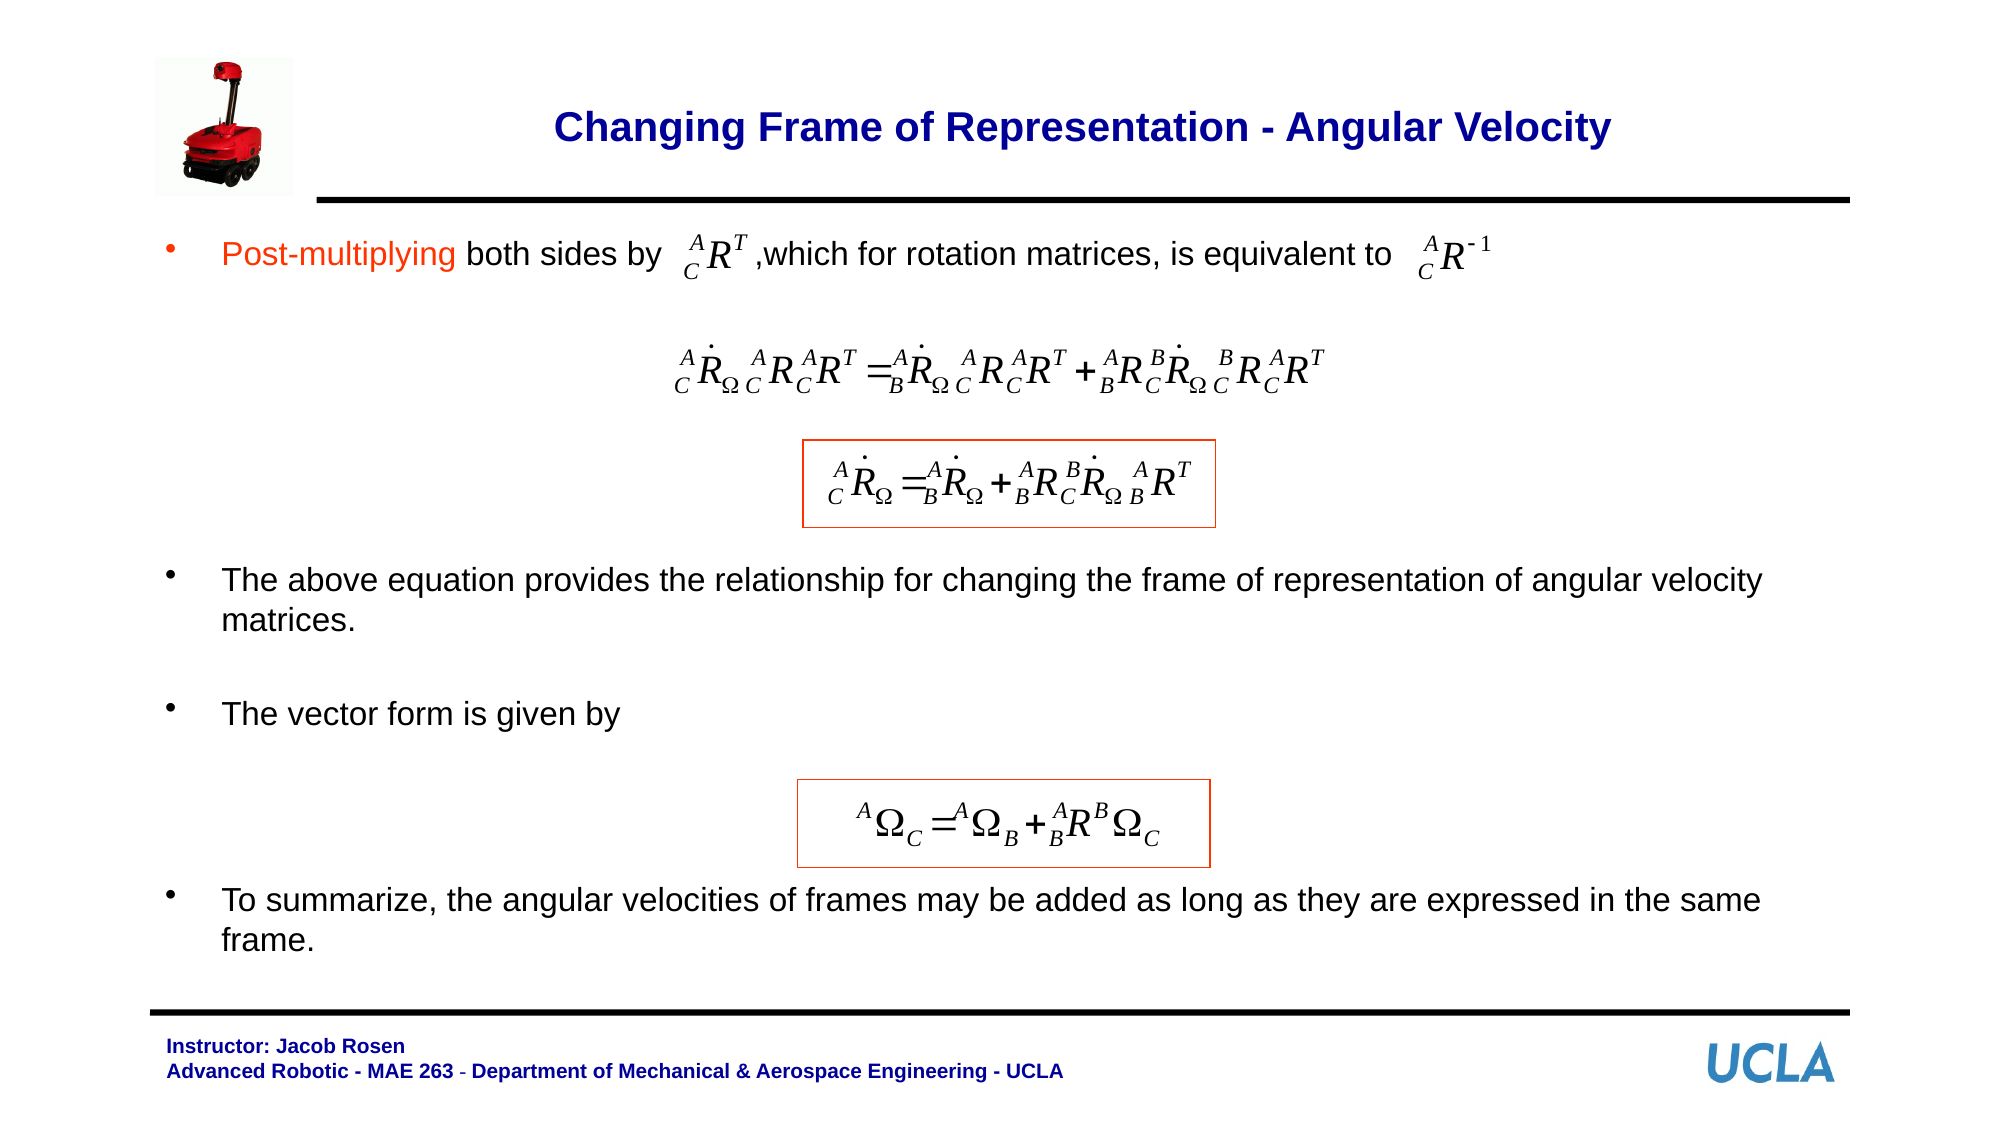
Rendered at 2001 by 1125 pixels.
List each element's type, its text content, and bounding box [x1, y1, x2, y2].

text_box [677, 224, 756, 290]
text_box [667, 340, 1333, 405]
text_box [1411, 225, 1500, 290]
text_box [848, 792, 1169, 857]
picture [155, 57, 294, 196]
text_box [797, 779, 1210, 868]
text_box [821, 451, 1199, 516]
title Changing Frame of Representation - Angular Velocity [316, 62, 1850, 188]
text_box [802, 440, 1216, 528]
picture [1685, 1021, 1856, 1103]
text_box Instructor: Jacob Rosen Advanced Robotic - MAE 263 - Department of Mechanical & Aerospace Engineering - UCLA [151, 1024, 1265, 1088]
list Post-multiplying both sides by ,which for rotation matrices, is equivalent to The above equation provides the relationship for changing the frame of representation of angular velocity matrices. The vector form is given by To summarize, the angular velocities of frames may be added as long as they are expressed in the same frame. [150, 224, 1850, 1000]
